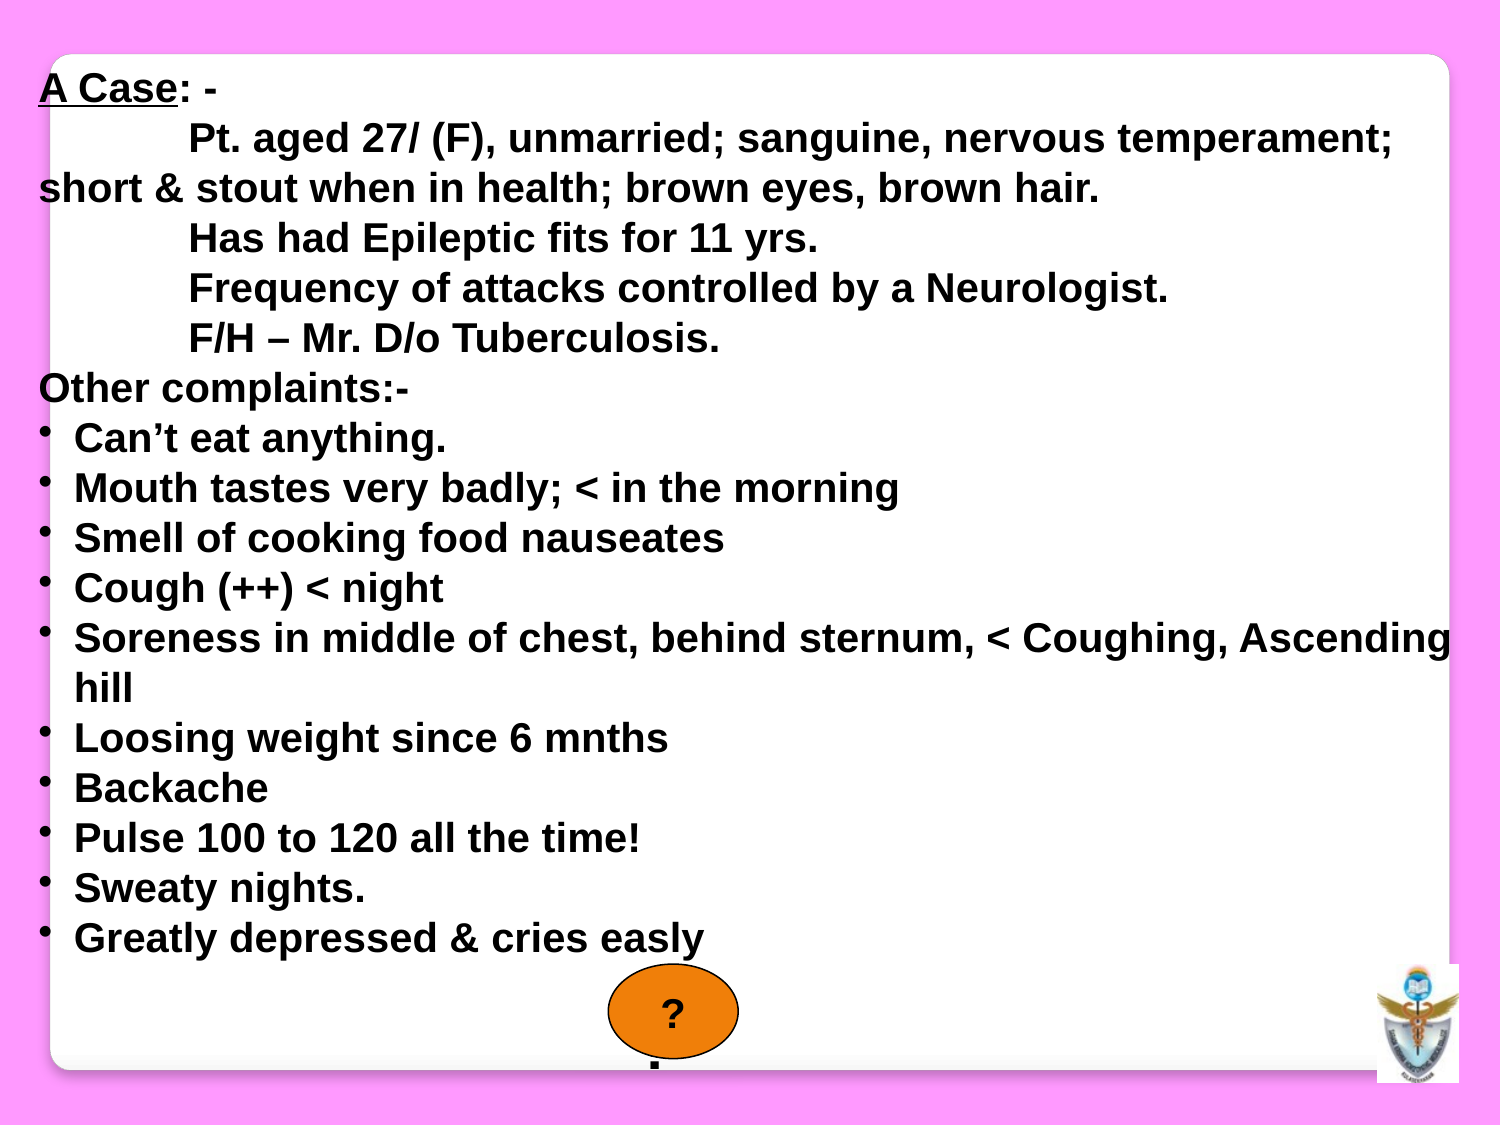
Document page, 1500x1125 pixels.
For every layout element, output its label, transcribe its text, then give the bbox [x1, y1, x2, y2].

text_box ? [608, 964, 739, 1059]
text_box A Case: - Pt. aged 27/ (F), unmarried; sanguine, nervous temperament; short & stout when in health; brown eyes, brown hair. Has had Epileptic fits for 11 yrs. Frequency of attacks controlled by a Neurologist. F/H – Mr. D/o Tuberculosis. Other complaints:- Can’t eat anything. Mouth tastes very badly; < in the morning Smell of cooking food nauseates Cough (++) < night Soreness in middle of chest, behind sternum, < Coughing, Ascending hill Loosing weight since 6 mnths Backache Pulse 100 to 120 all the time! Sweaty nights. Greatly depressed & cries easly ? [23, 53, 1500, 1089]
picture [1376, 963, 1460, 1083]
